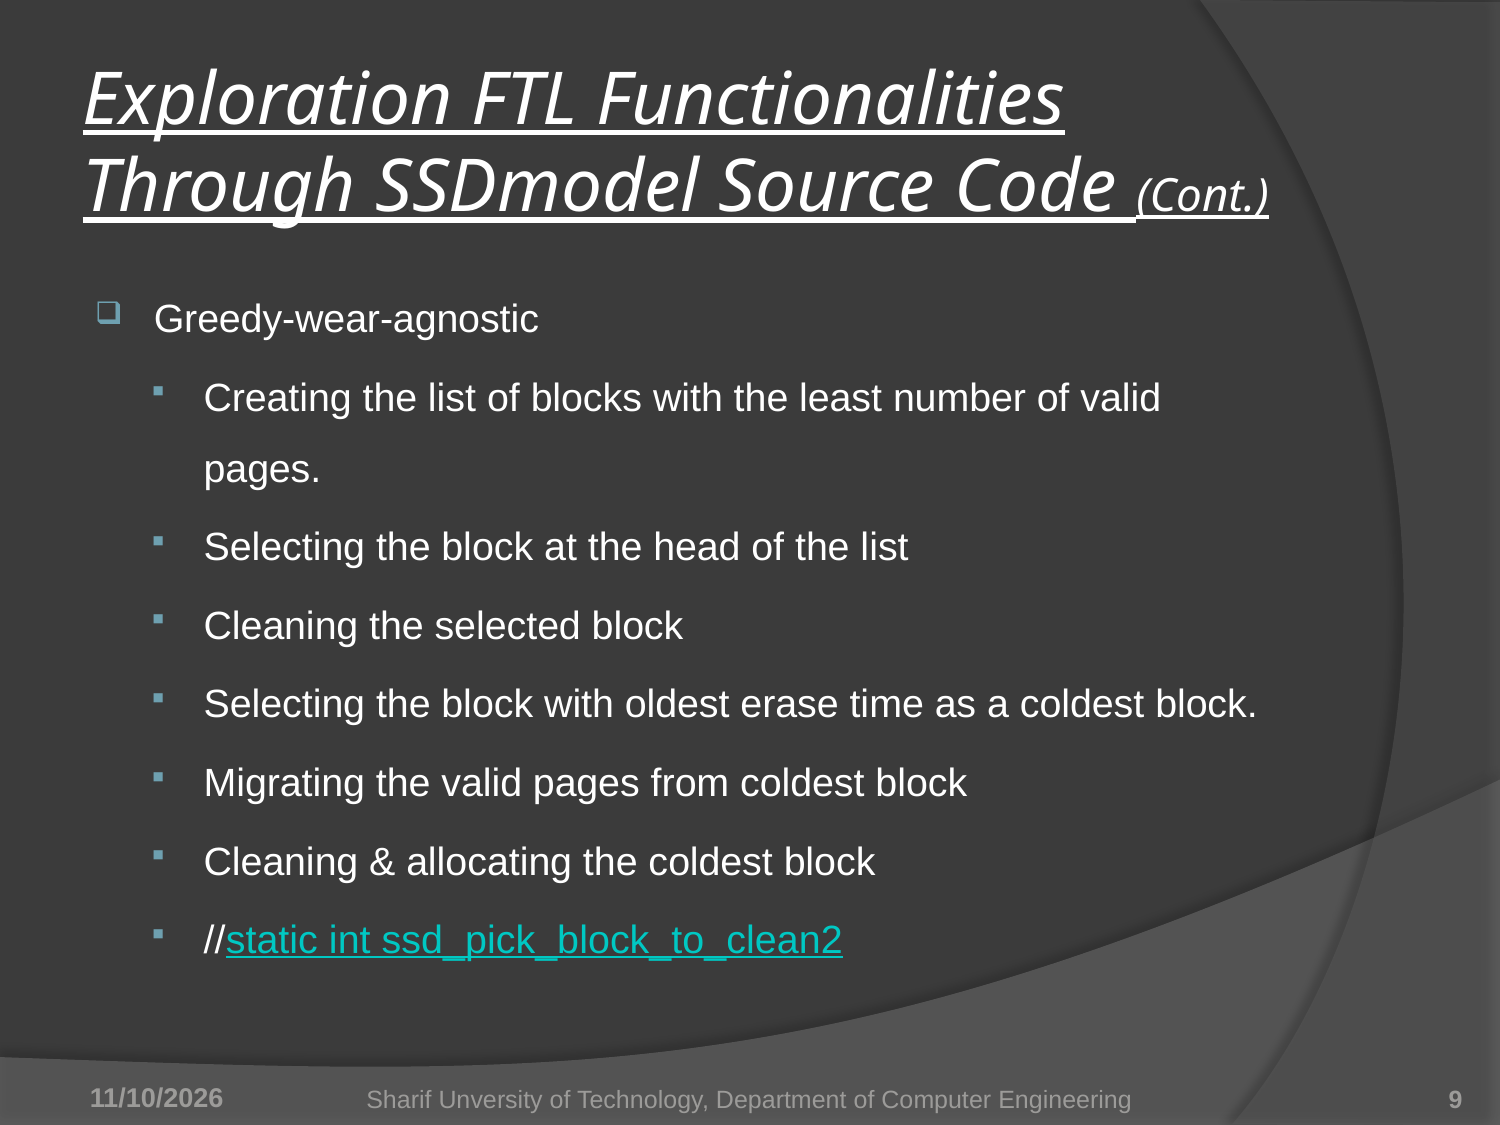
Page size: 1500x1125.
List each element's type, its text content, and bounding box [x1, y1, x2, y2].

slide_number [75, 1053, 350, 1114]
title Exploration FTL Functionalities Through SSDmodel Source Code (Cont.) [75, 45, 1325, 233]
slide_number 9 [1337, 1053, 1463, 1114]
footer Sharif Unversity of Technology, Department of Computer Engineering [350, 1053, 1150, 1114]
list Greedy-wear-agnostic Creating the list of blocks with the least number of valid pages. Selecting the block at the head of the list Cleaning the selected block Selecting the block with oldest erase time as a coldest block. Migrating the valid pages from coldest block Cleaning & allocating the coldest block //static int ssd_pick_block_to_clean2 [75, 262, 1300, 1005]
